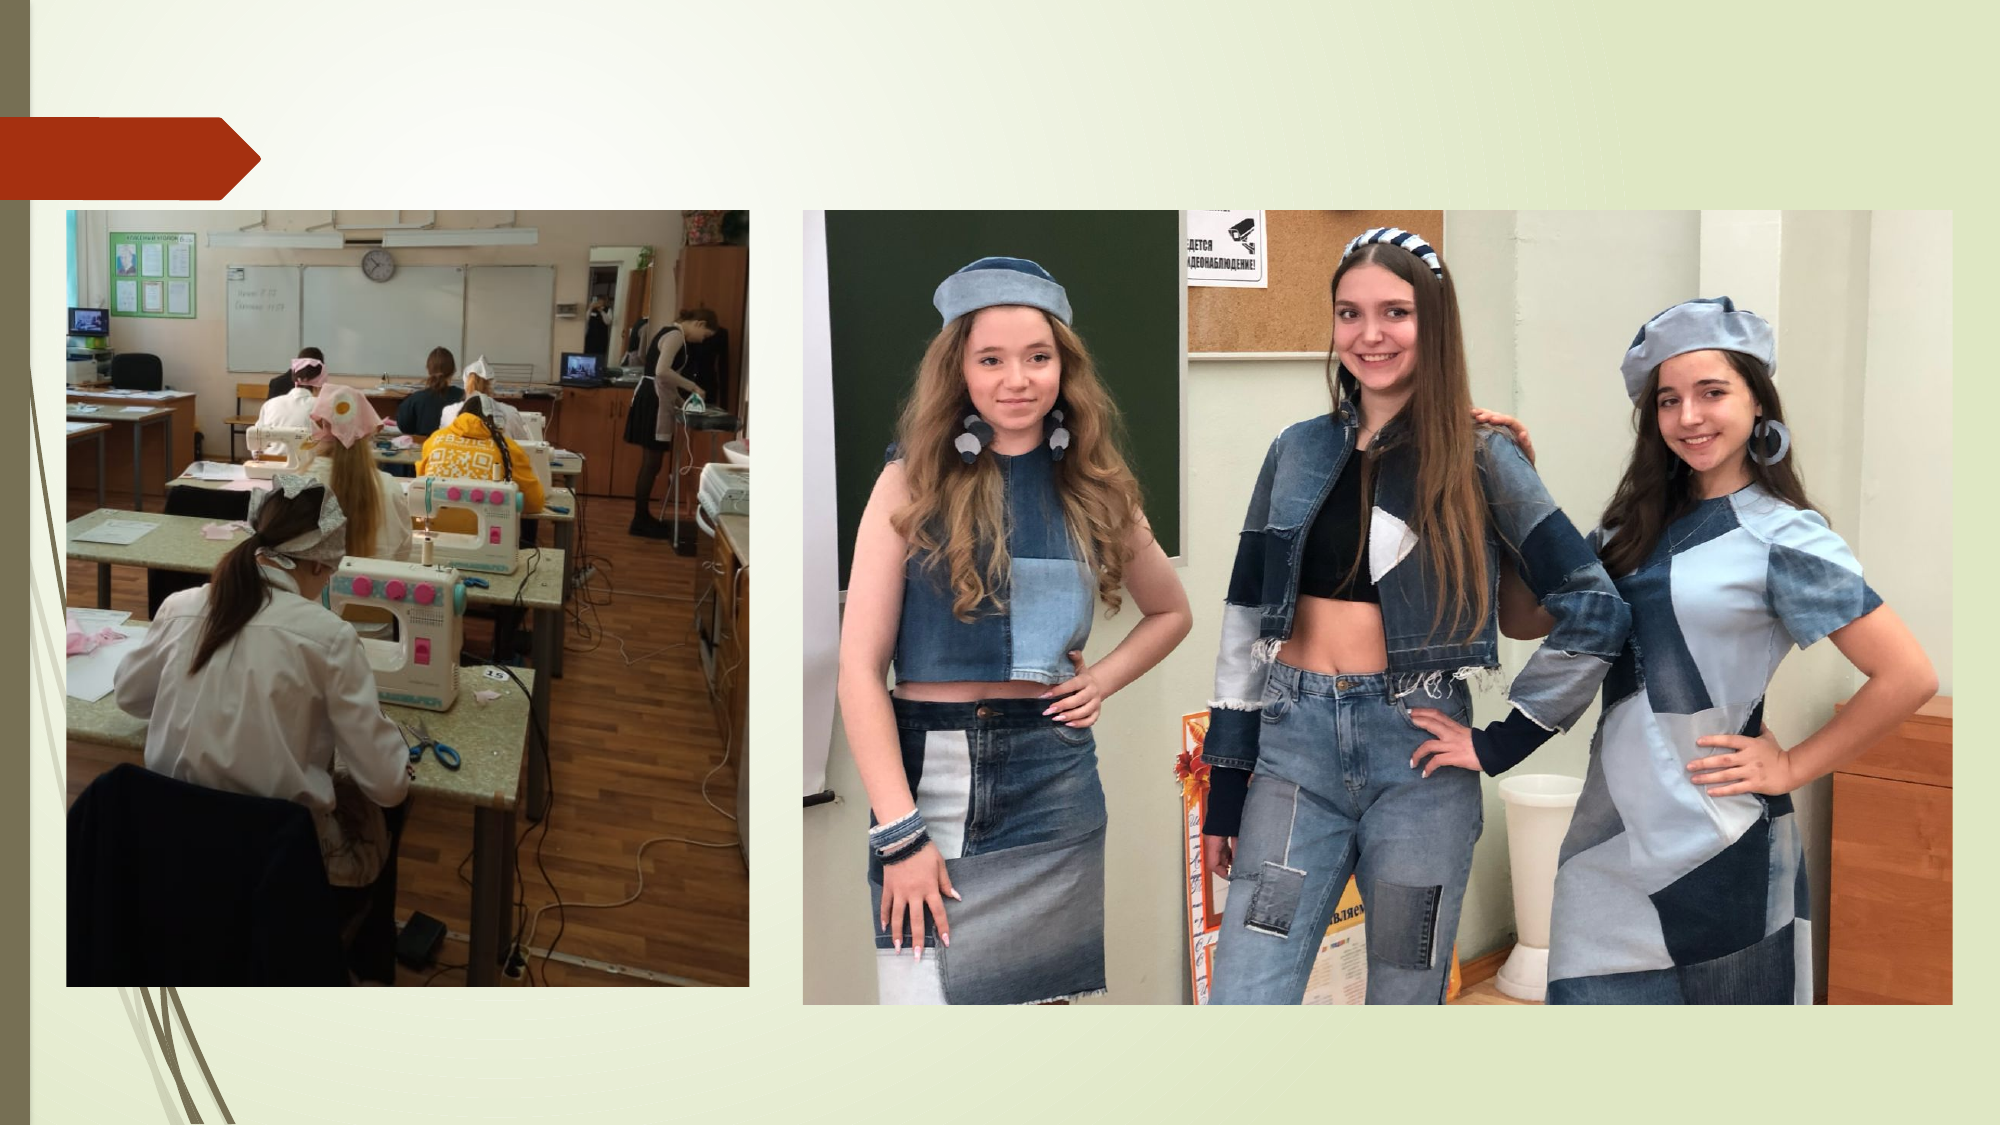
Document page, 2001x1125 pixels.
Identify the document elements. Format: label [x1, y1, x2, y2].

picture [66, 210, 750, 987]
picture [802, 210, 1953, 1005]
